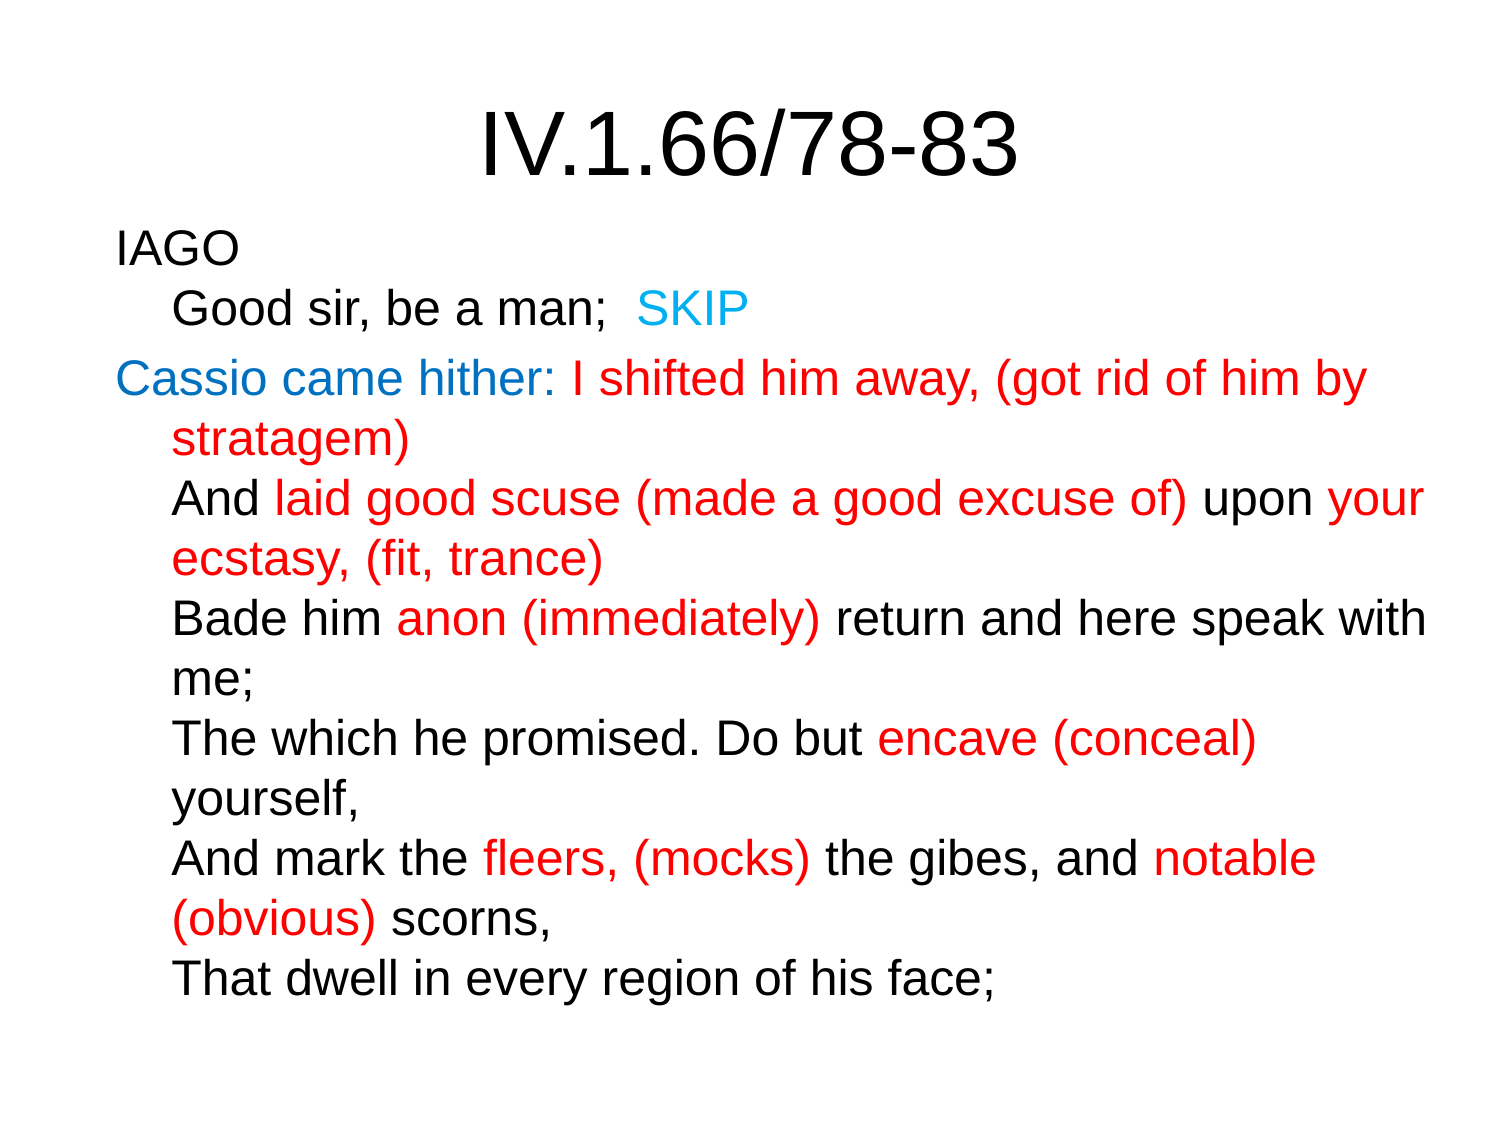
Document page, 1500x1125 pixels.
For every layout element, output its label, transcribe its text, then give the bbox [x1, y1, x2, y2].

title IV.1.66/78-83 [74, 44, 1426, 233]
list IAGO Good sir, be a man; SKIP Cassio came hither: I shifted him away, (got rid of him by stratagem) And laid good scuse (made a good excuse of) upon your ecstasy, (fit, trance) Bade him anon (immediately) return and here speak with me; The which he promised. Do but encave (conceal) yourself, And mark the fleers, (mocks) the gibes, and notable (obvious) scorns, That dwell in every region of his face; [100, 207, 1451, 916]
